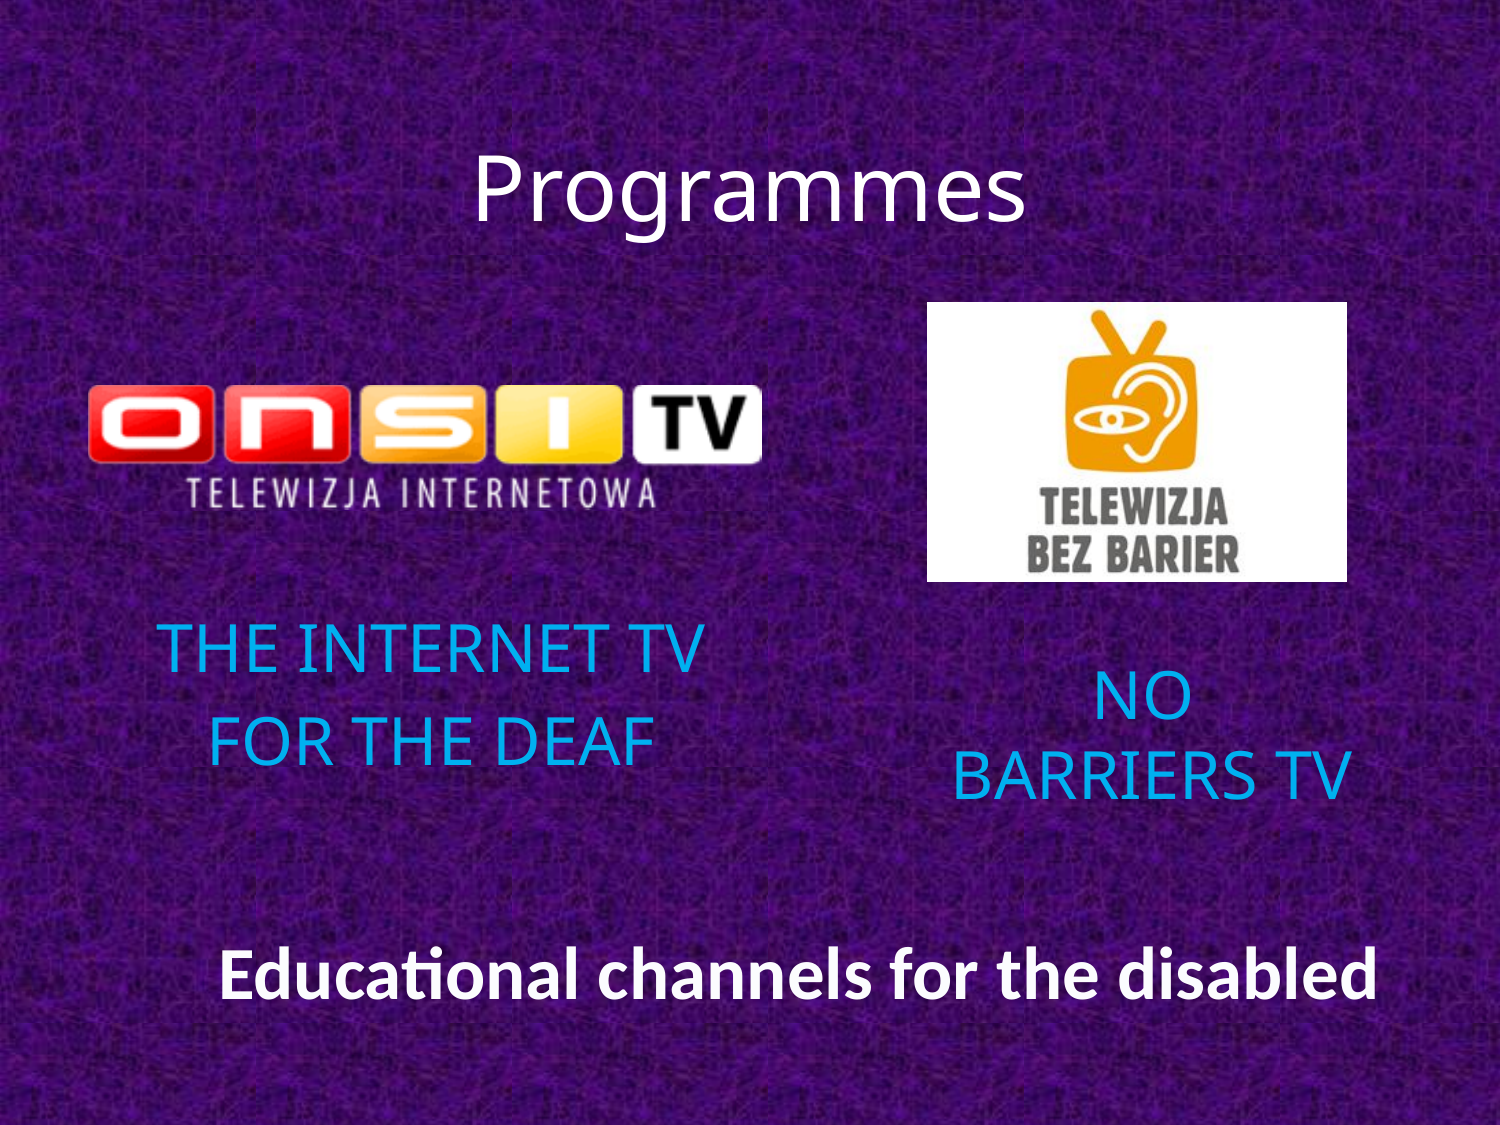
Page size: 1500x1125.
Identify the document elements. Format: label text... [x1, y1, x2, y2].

subtitle THE INTERNET TV FOR THE DEAF [112, 597, 750, 811]
picture [0, 0, 1500, 1125]
title Programmes [112, 54, 1388, 315]
text_box Educational channels for the disabled [194, 916, 1412, 1022]
text_box NO BARRIERS TV [915, 645, 1388, 820]
